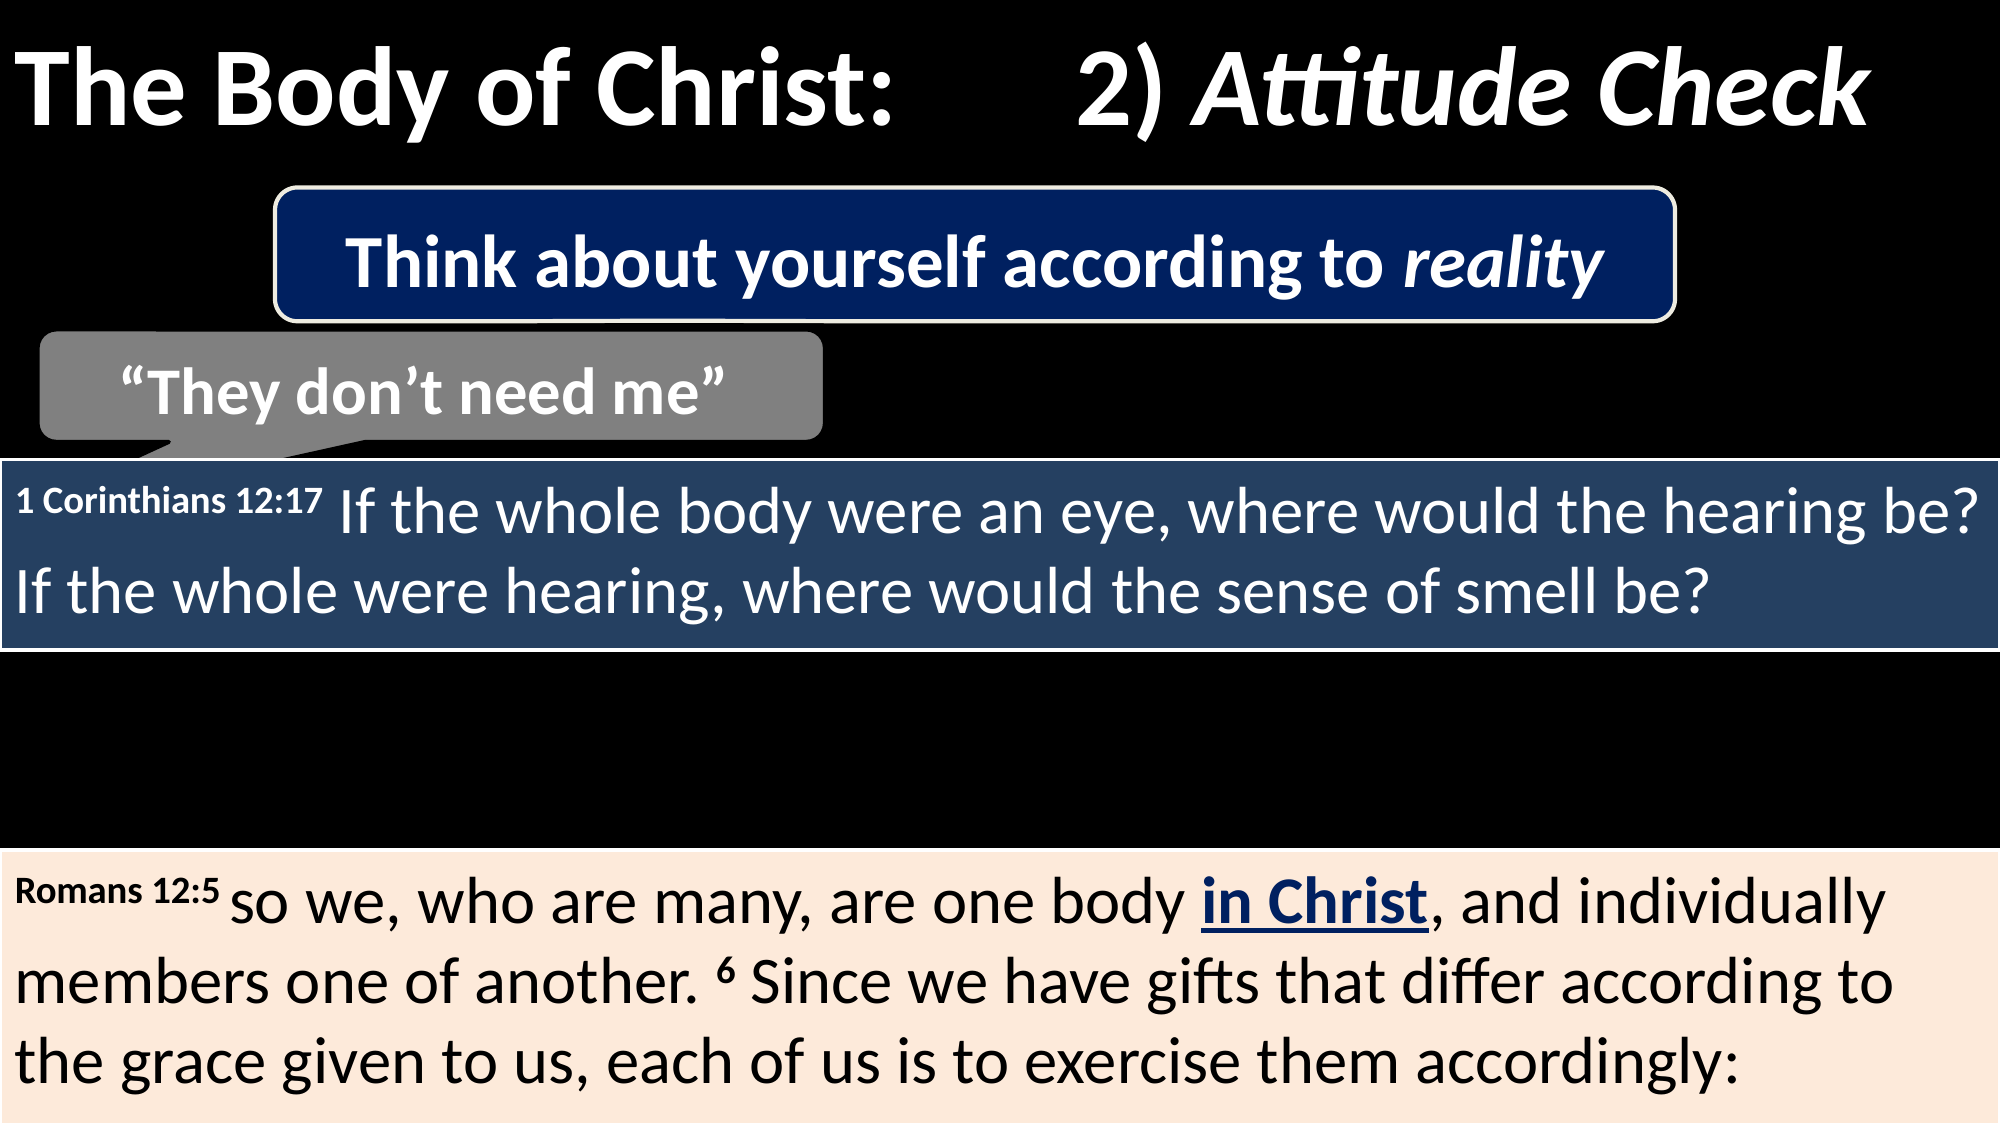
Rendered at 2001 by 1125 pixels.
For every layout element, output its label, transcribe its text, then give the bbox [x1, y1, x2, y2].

text_box Romans 12:5 so we, who are many, are one body in Christ, and individually members one of another. 6 Since we have gifts that differ according to the grace given to us, each of us is to exercise them accordingly: [0, 848, 2000, 1125]
text_box Think about yourself according to reality [272, 185, 1678, 324]
text_box The Body of Christ: 2) Attitude Check [0, 0, 2000, 162]
text_box 1 Corinthians 12:17 If the whole body were an eye, where would the hearing be? If the whole were hearing, where would the sense of smell be? [0, 458, 2000, 652]
text_box “They don’t need me” [35, 327, 828, 458]
